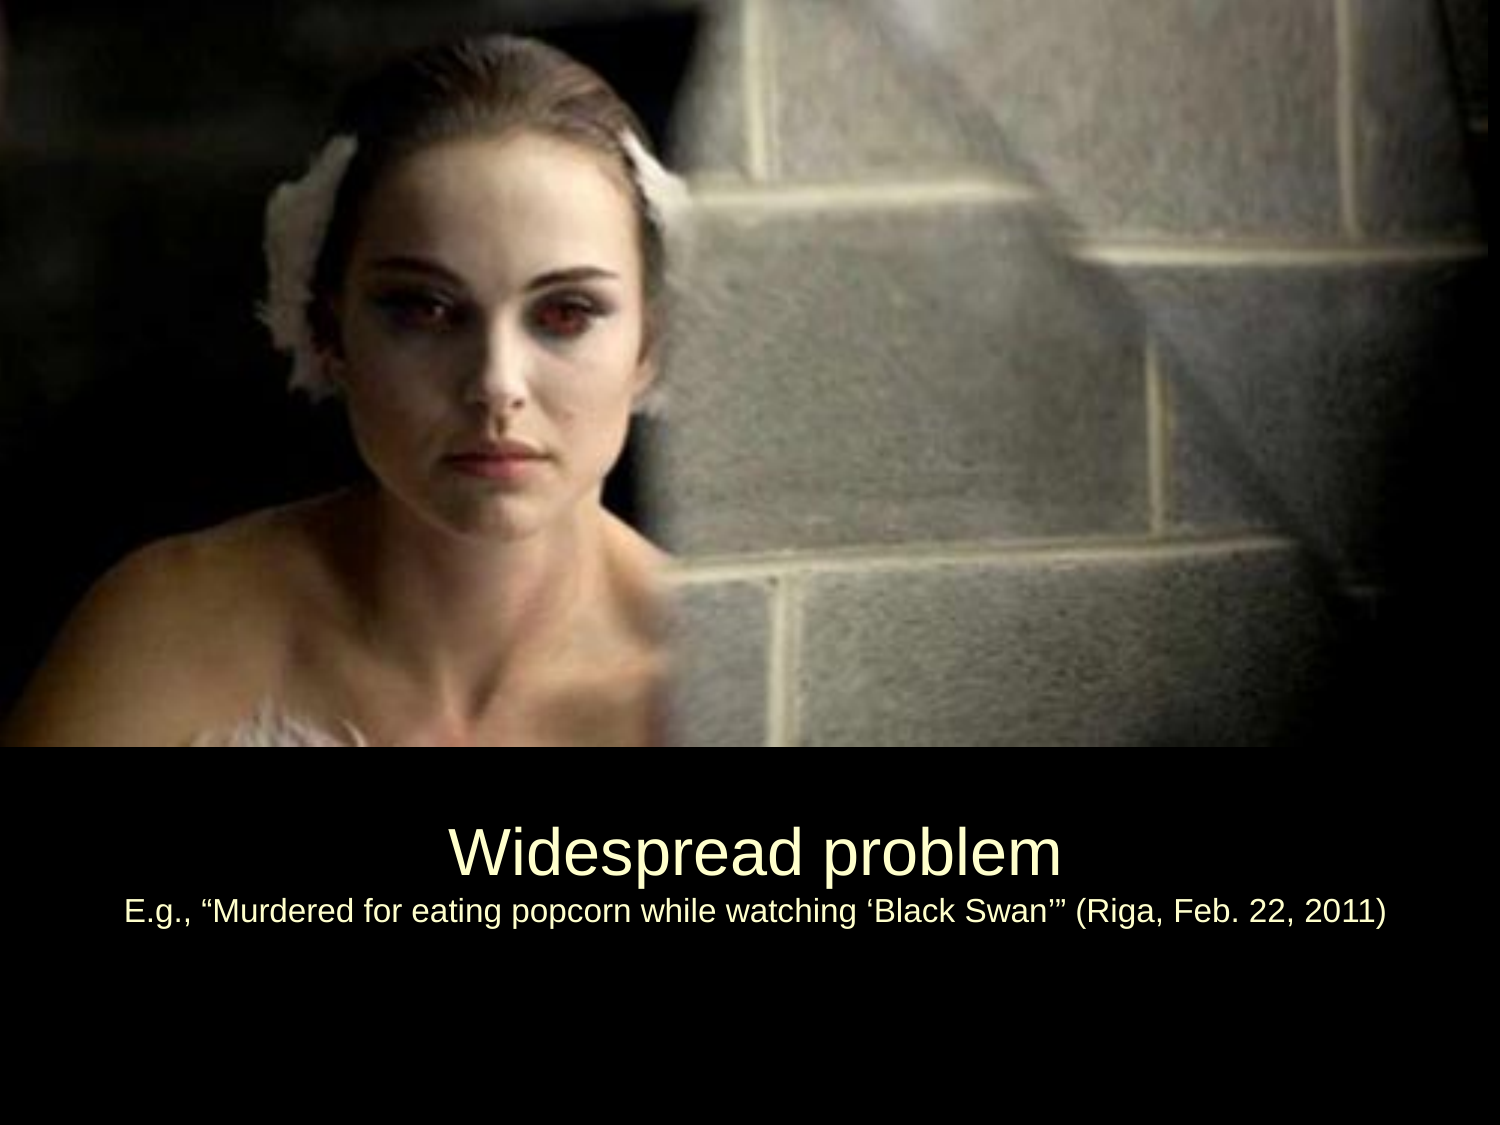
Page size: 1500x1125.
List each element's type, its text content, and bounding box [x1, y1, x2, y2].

title Widespread problem E.g., “Murdered for eating popcorn while watching ‘Black Swan’” (Riga, Feb. 22, 2011) [87, 774, 1425, 963]
picture [0, 0, 1488, 748]
